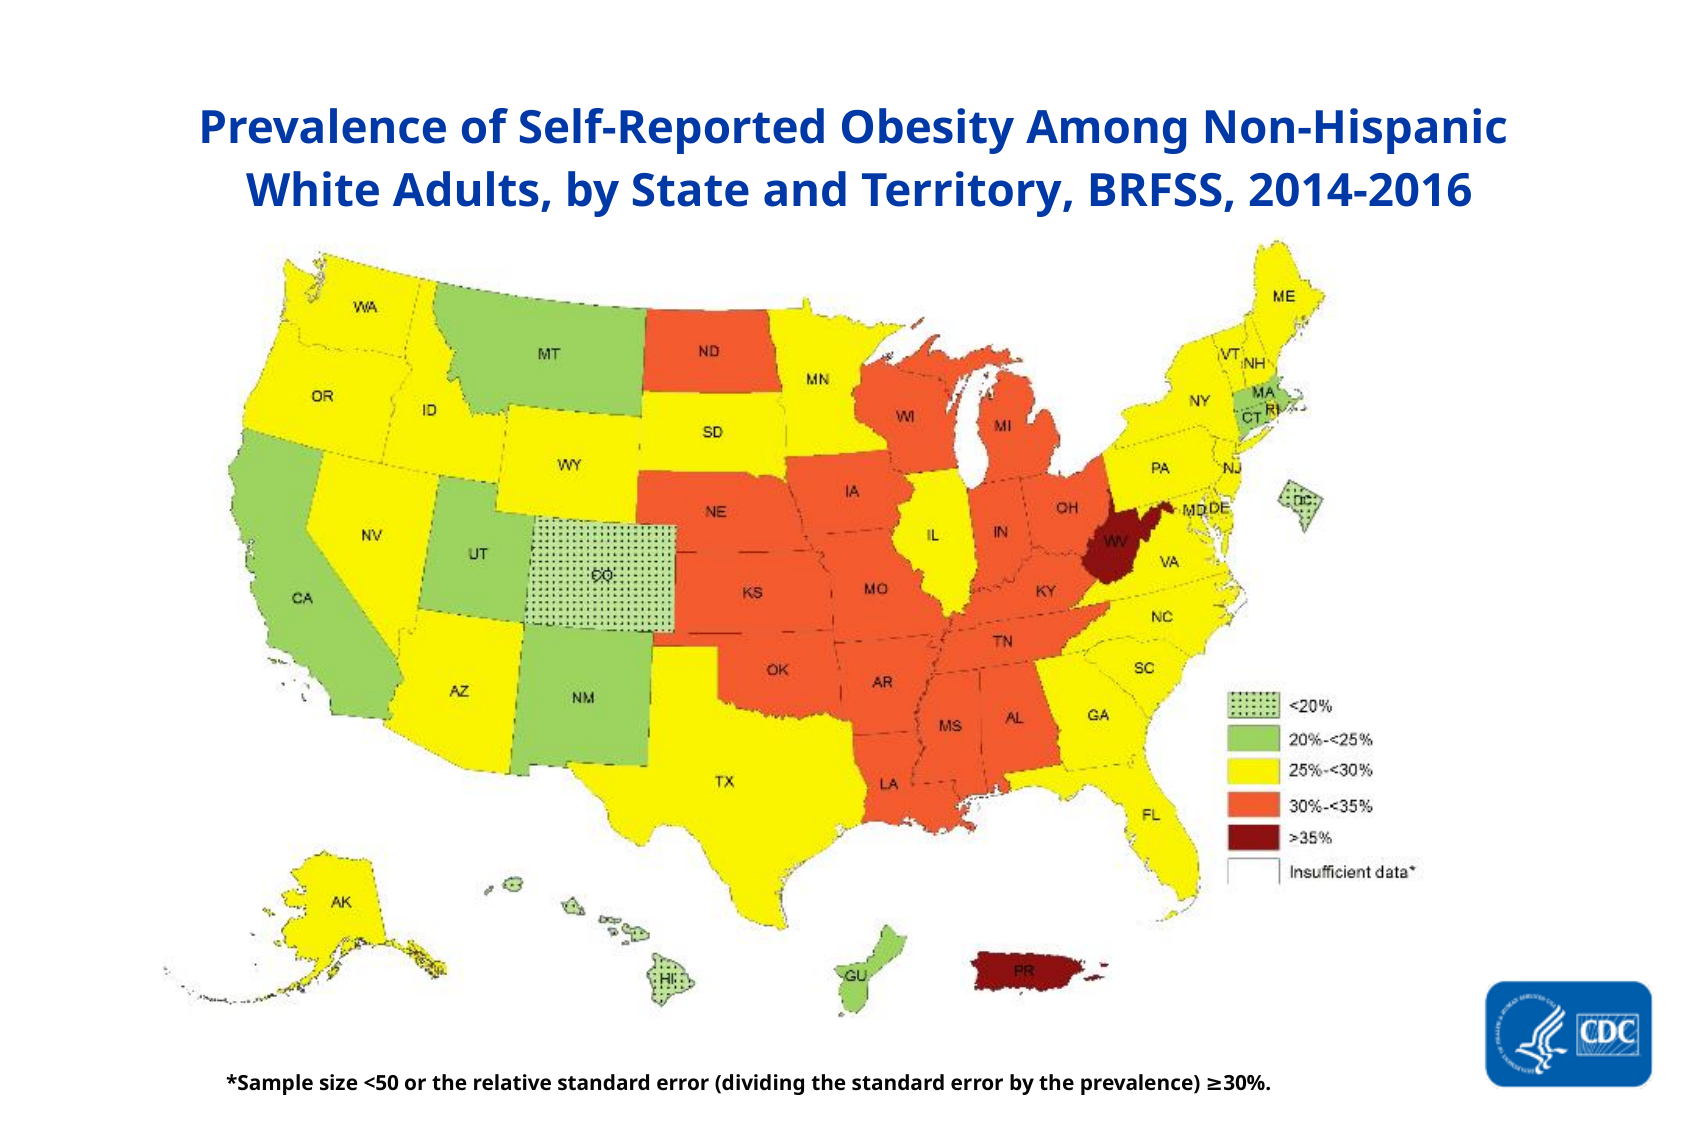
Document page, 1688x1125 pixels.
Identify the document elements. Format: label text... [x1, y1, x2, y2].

text_box *Sample size <50 or the relative standard error (dividing the standard error by the prevalence) ≥30%. [211, 1062, 1463, 1103]
picture [138, 236, 1655, 1090]
title Prevalence of Self-Reported Obesity Among Non-Hispanic White Adults, by State and Territory, BRFSS, 2014-2016 [0, 39, 1688, 224]
